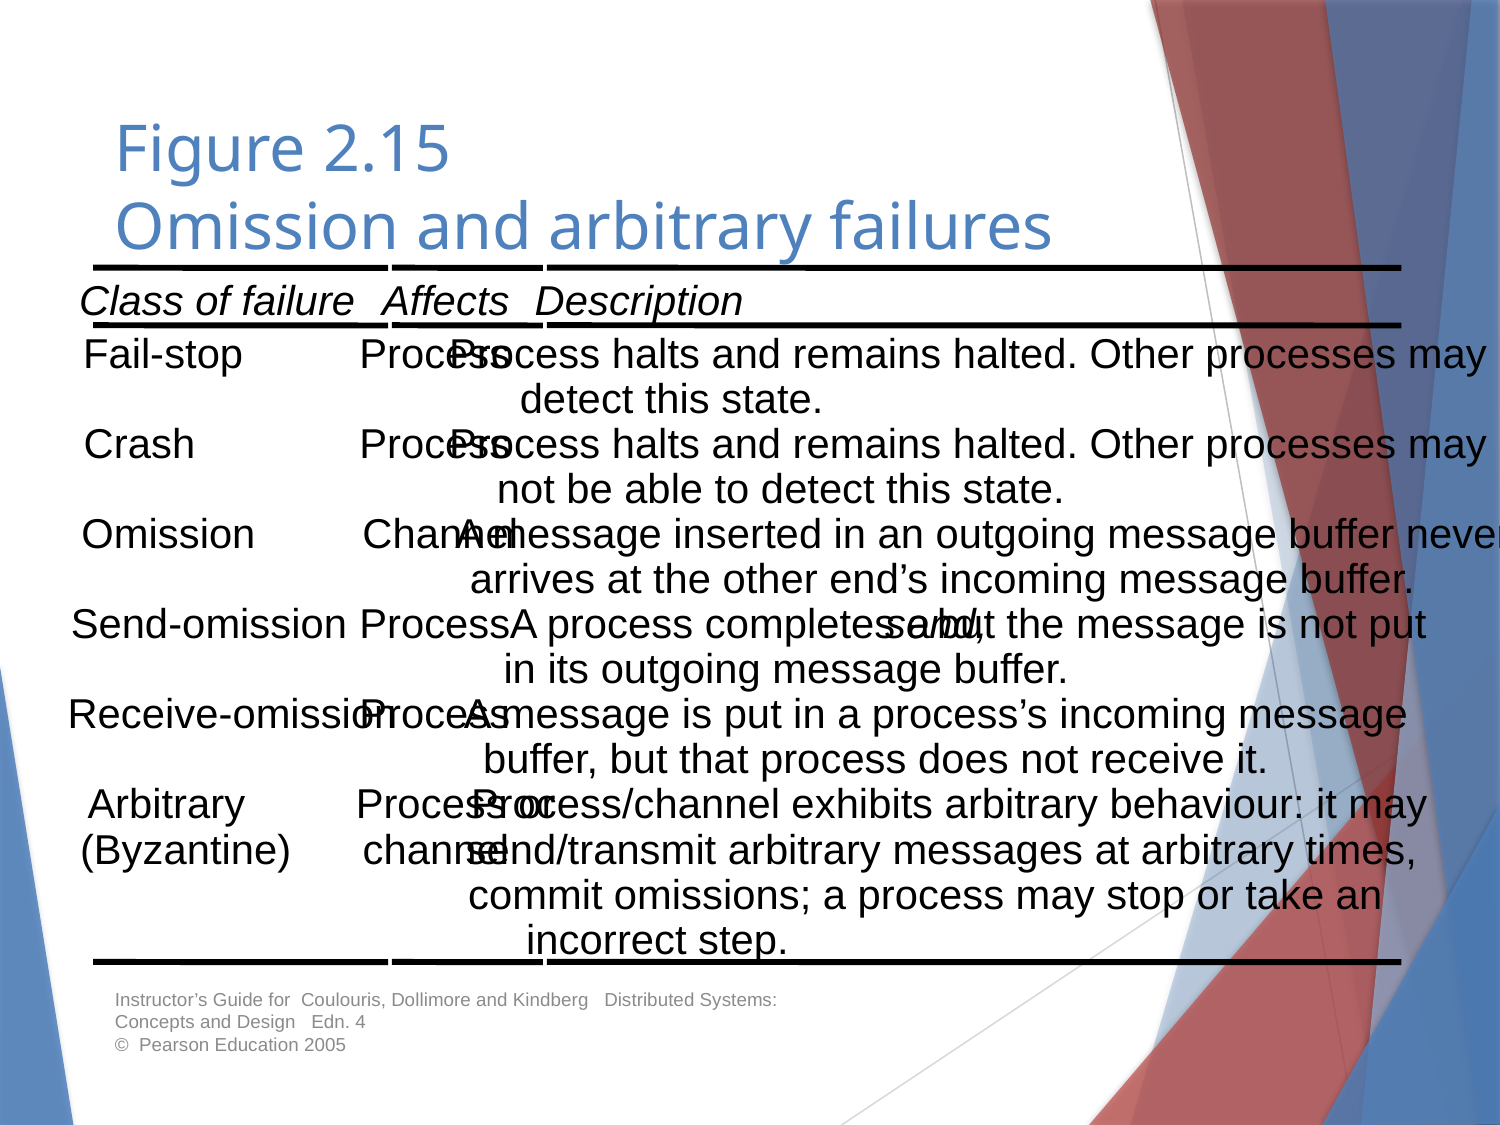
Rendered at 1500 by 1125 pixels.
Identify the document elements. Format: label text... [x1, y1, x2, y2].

title Figure 2.15 Omission and arbitrary failures [99, 99, 1142, 266]
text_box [92, 267, 1419, 963]
footer Instructor’s Guide for Coulouris, Dollimore and Kindberg Distributed Systems: Concepts and Design Edn. 4 © Pearson Education 2005 [99, 991, 859, 1051]
